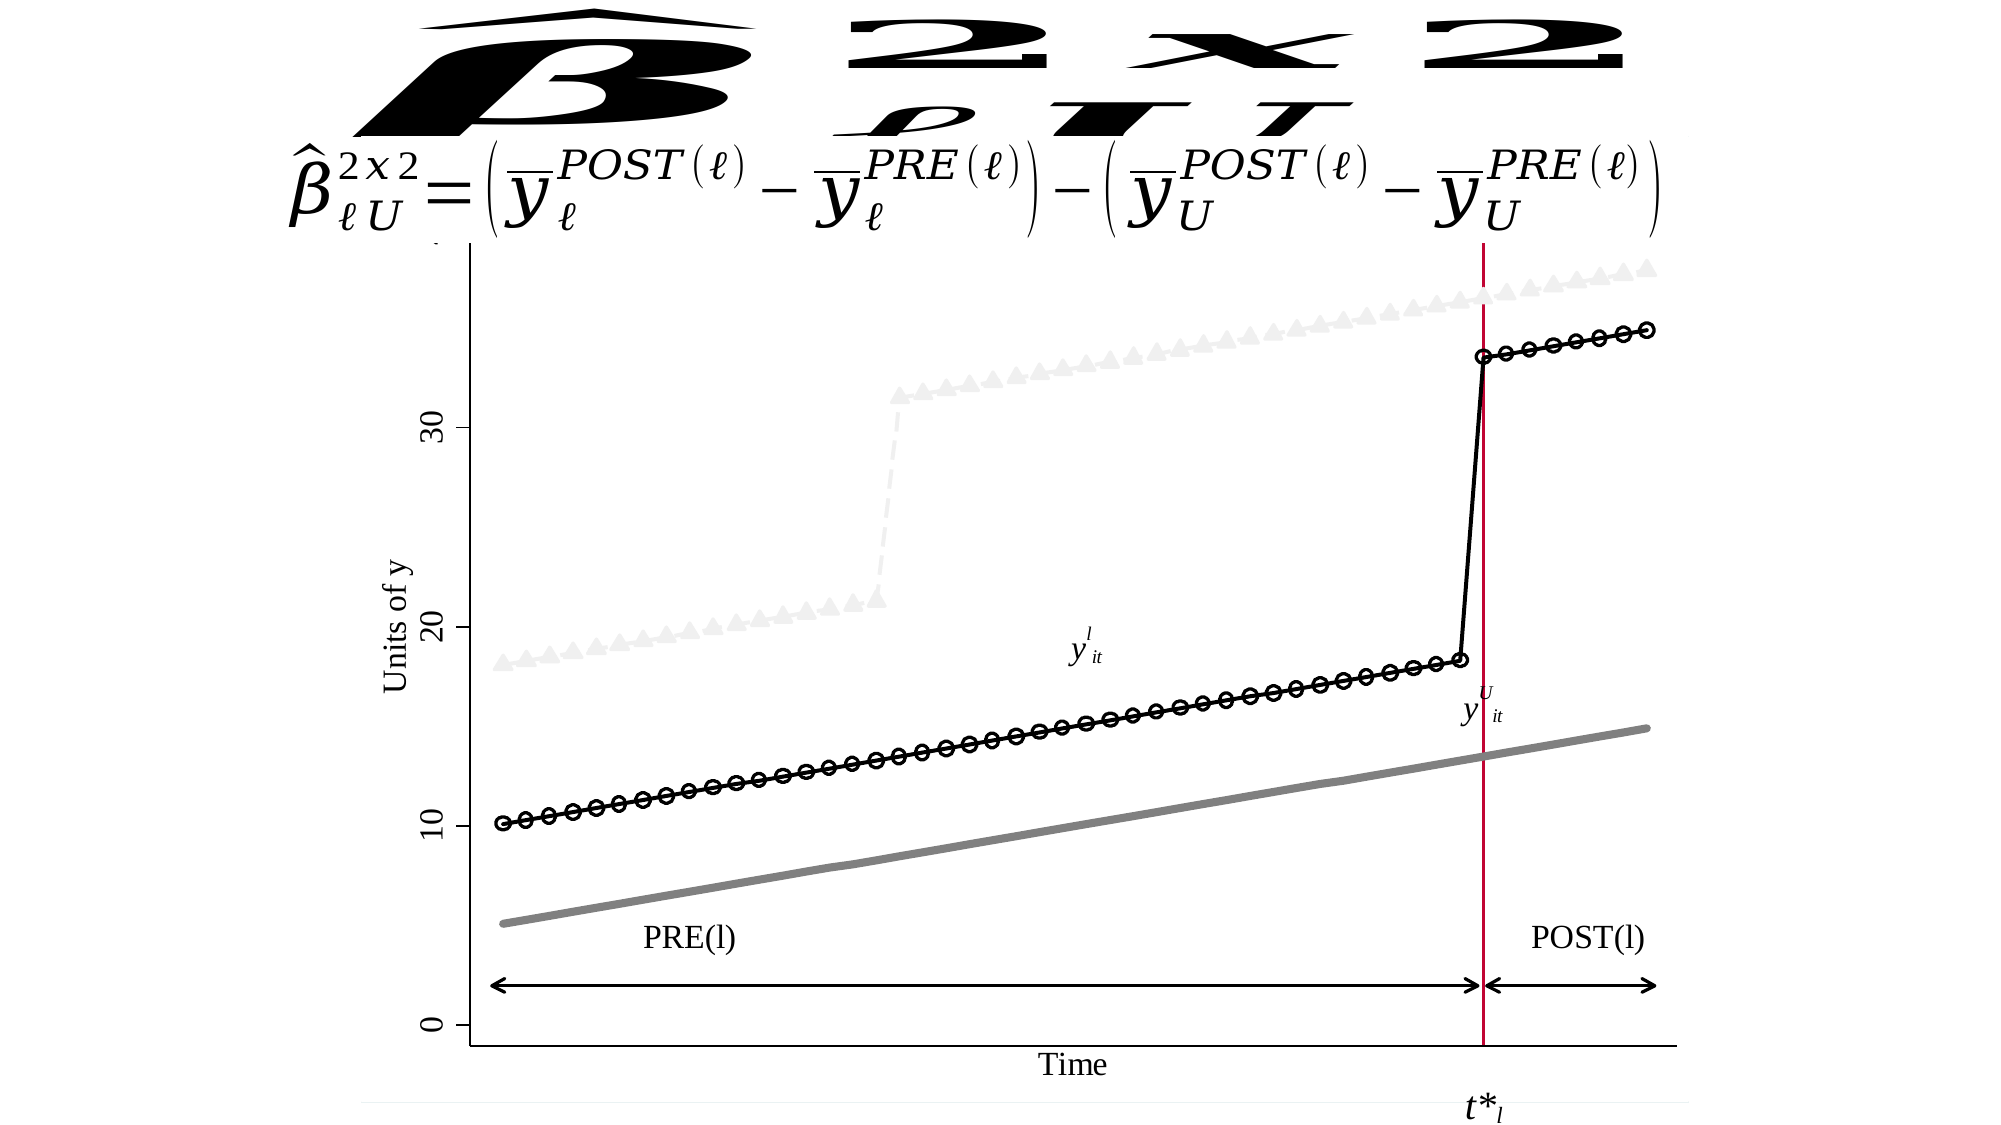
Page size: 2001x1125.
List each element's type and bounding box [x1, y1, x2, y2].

picture [349, 124, 1700, 1125]
